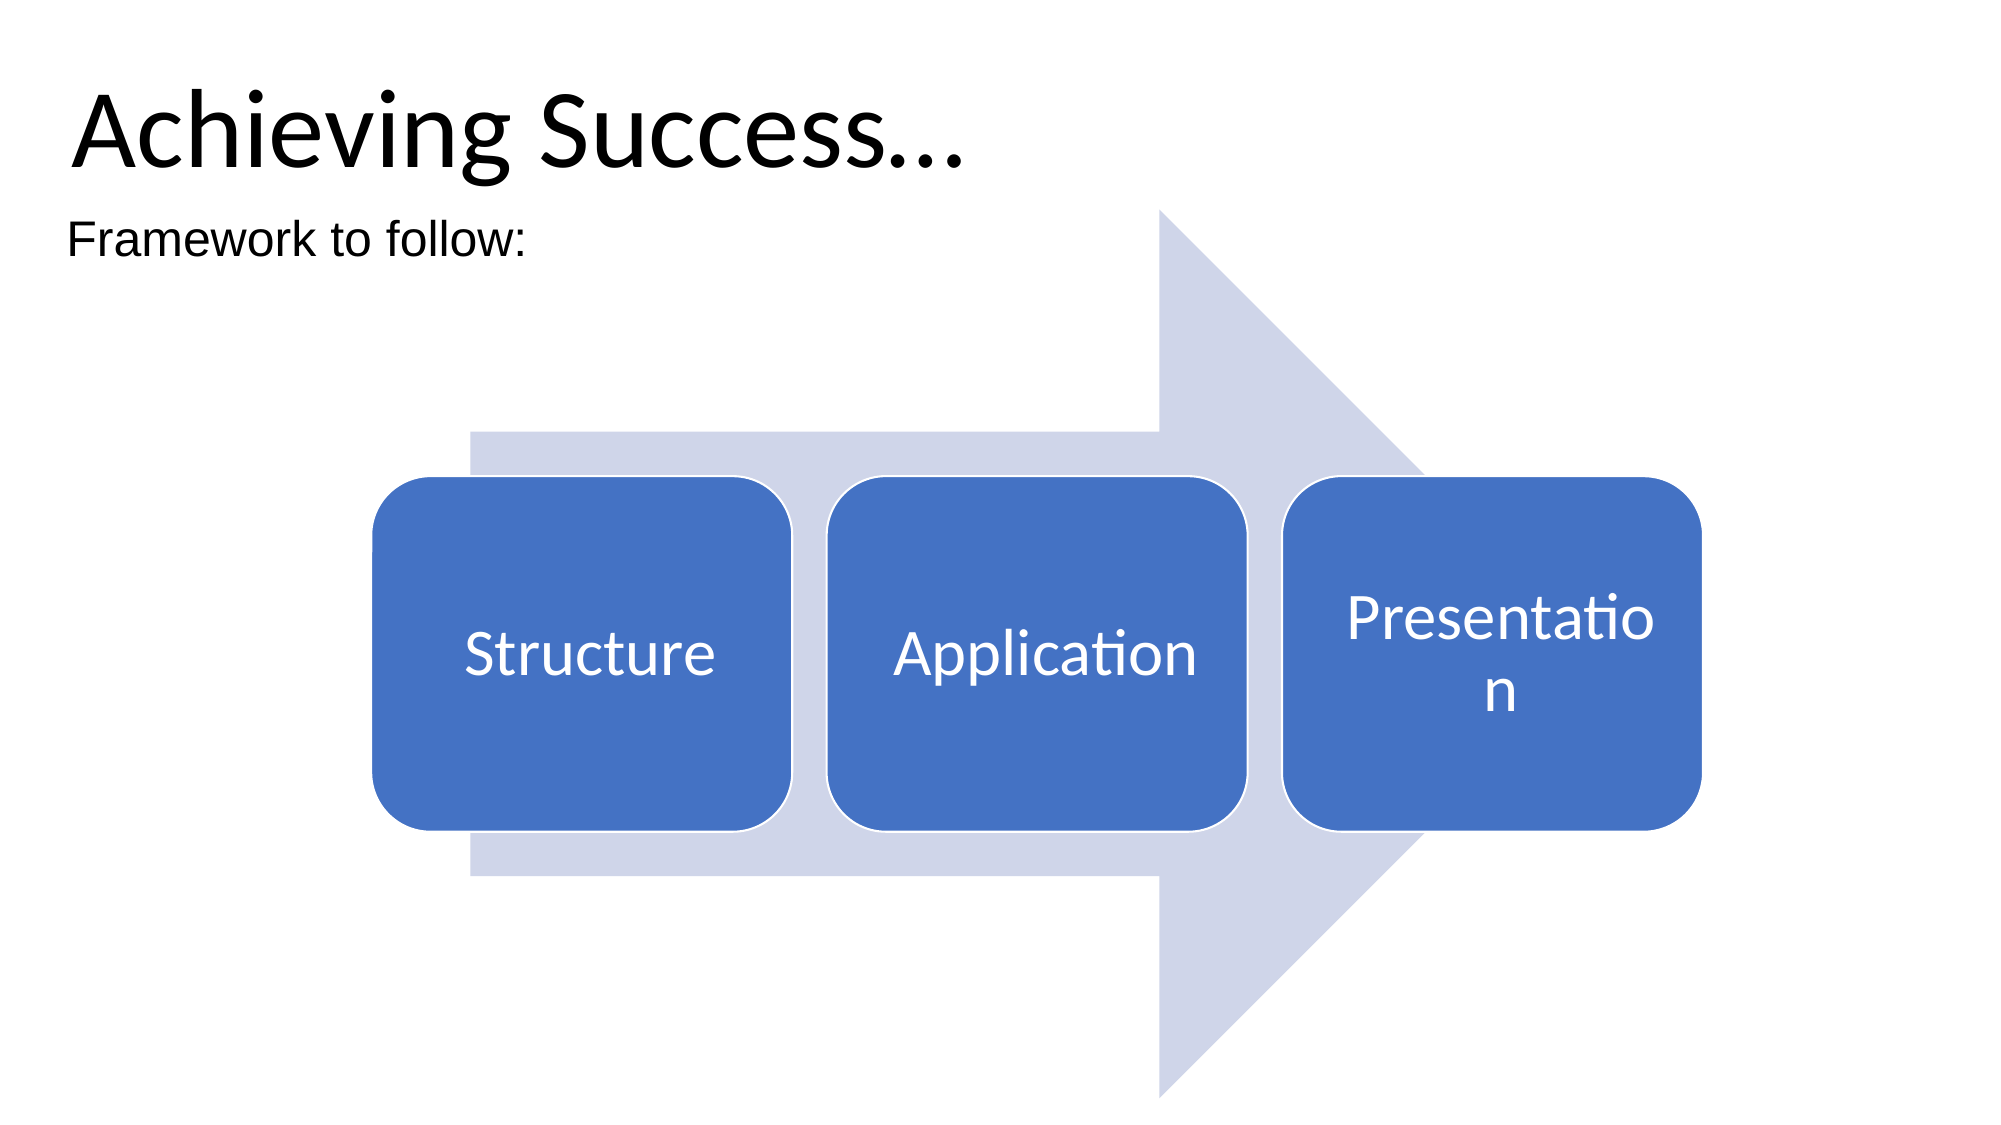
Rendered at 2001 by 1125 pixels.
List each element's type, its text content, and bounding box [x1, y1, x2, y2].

text_box Framework to follow: [51, 199, 1920, 1067]
text_box Achieving Success… [56, 47, 982, 198]
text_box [370, 209, 1704, 1099]
